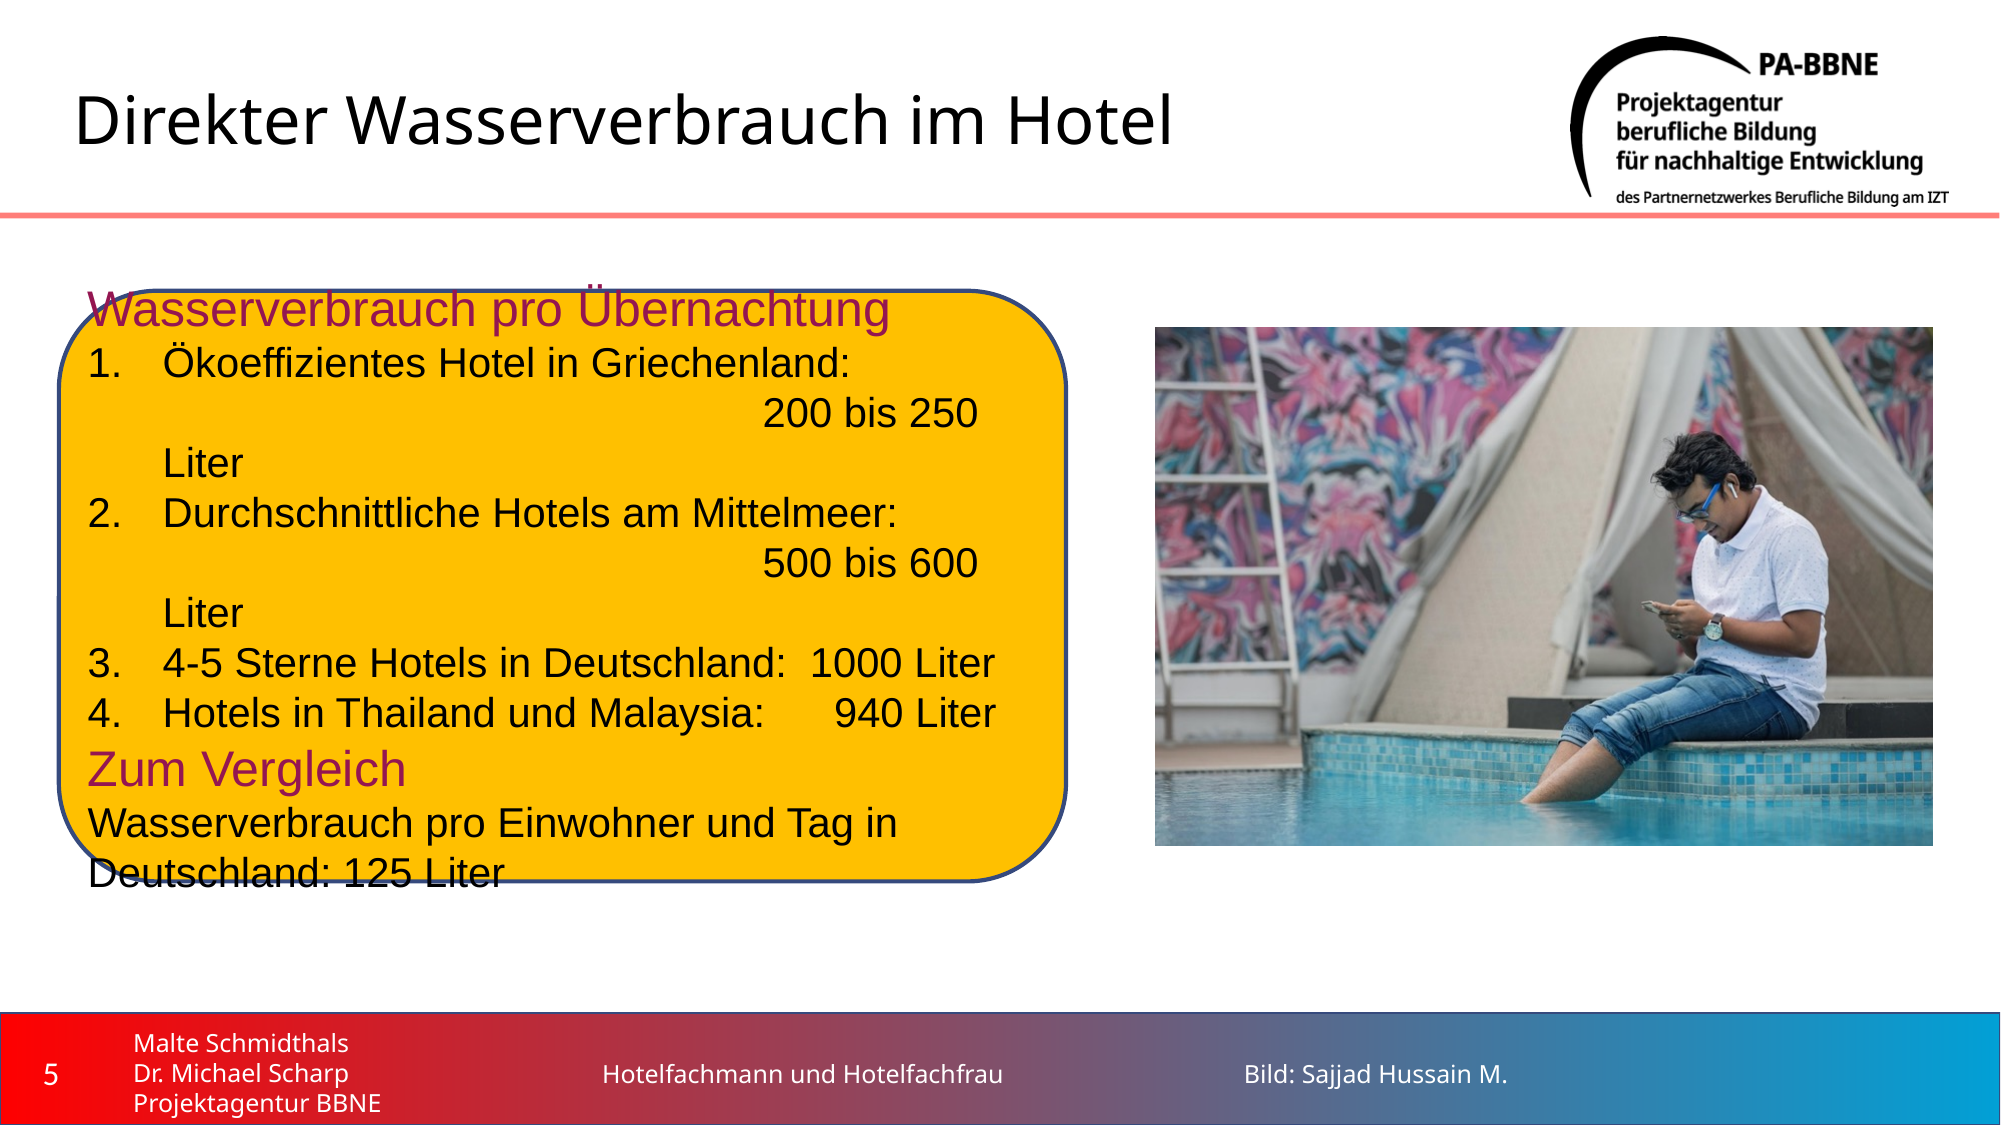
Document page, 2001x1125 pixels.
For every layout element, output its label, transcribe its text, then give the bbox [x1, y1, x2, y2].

title Direkter Wasserverbrauch im Hotel [59, 29, 1536, 207]
picture [1155, 327, 1933, 847]
picture [1570, 36, 1949, 207]
text_box Wasserverbrauch pro Übernachtung Ökoeffizientes Hotel in Griechenland: 200 bis 250 Liter Durchschnittliche Hotels am Mittelmeer: 500 bis 600 Liter 4-5 Sterne Hotels in Deutschland: 1000 Liter Hotels in Thailand und Malaysia: 940 Liter Zum Vergleich Wasserverbrauch pro Einwohner und Tag in Deutschland: 125 Liter [58, 290, 1067, 882]
list Bild: Sajjad Hussain M. [1191, 1026, 1949, 1118]
slide_number ‹#› [0, 1026, 102, 1118]
footer Malte Schmidthals Dr. Michael Scharp Projektagentur BBNE [118, 1026, 445, 1120]
list Hotelfachmann und Hotelfachfrau [549, 1026, 1179, 1118]
